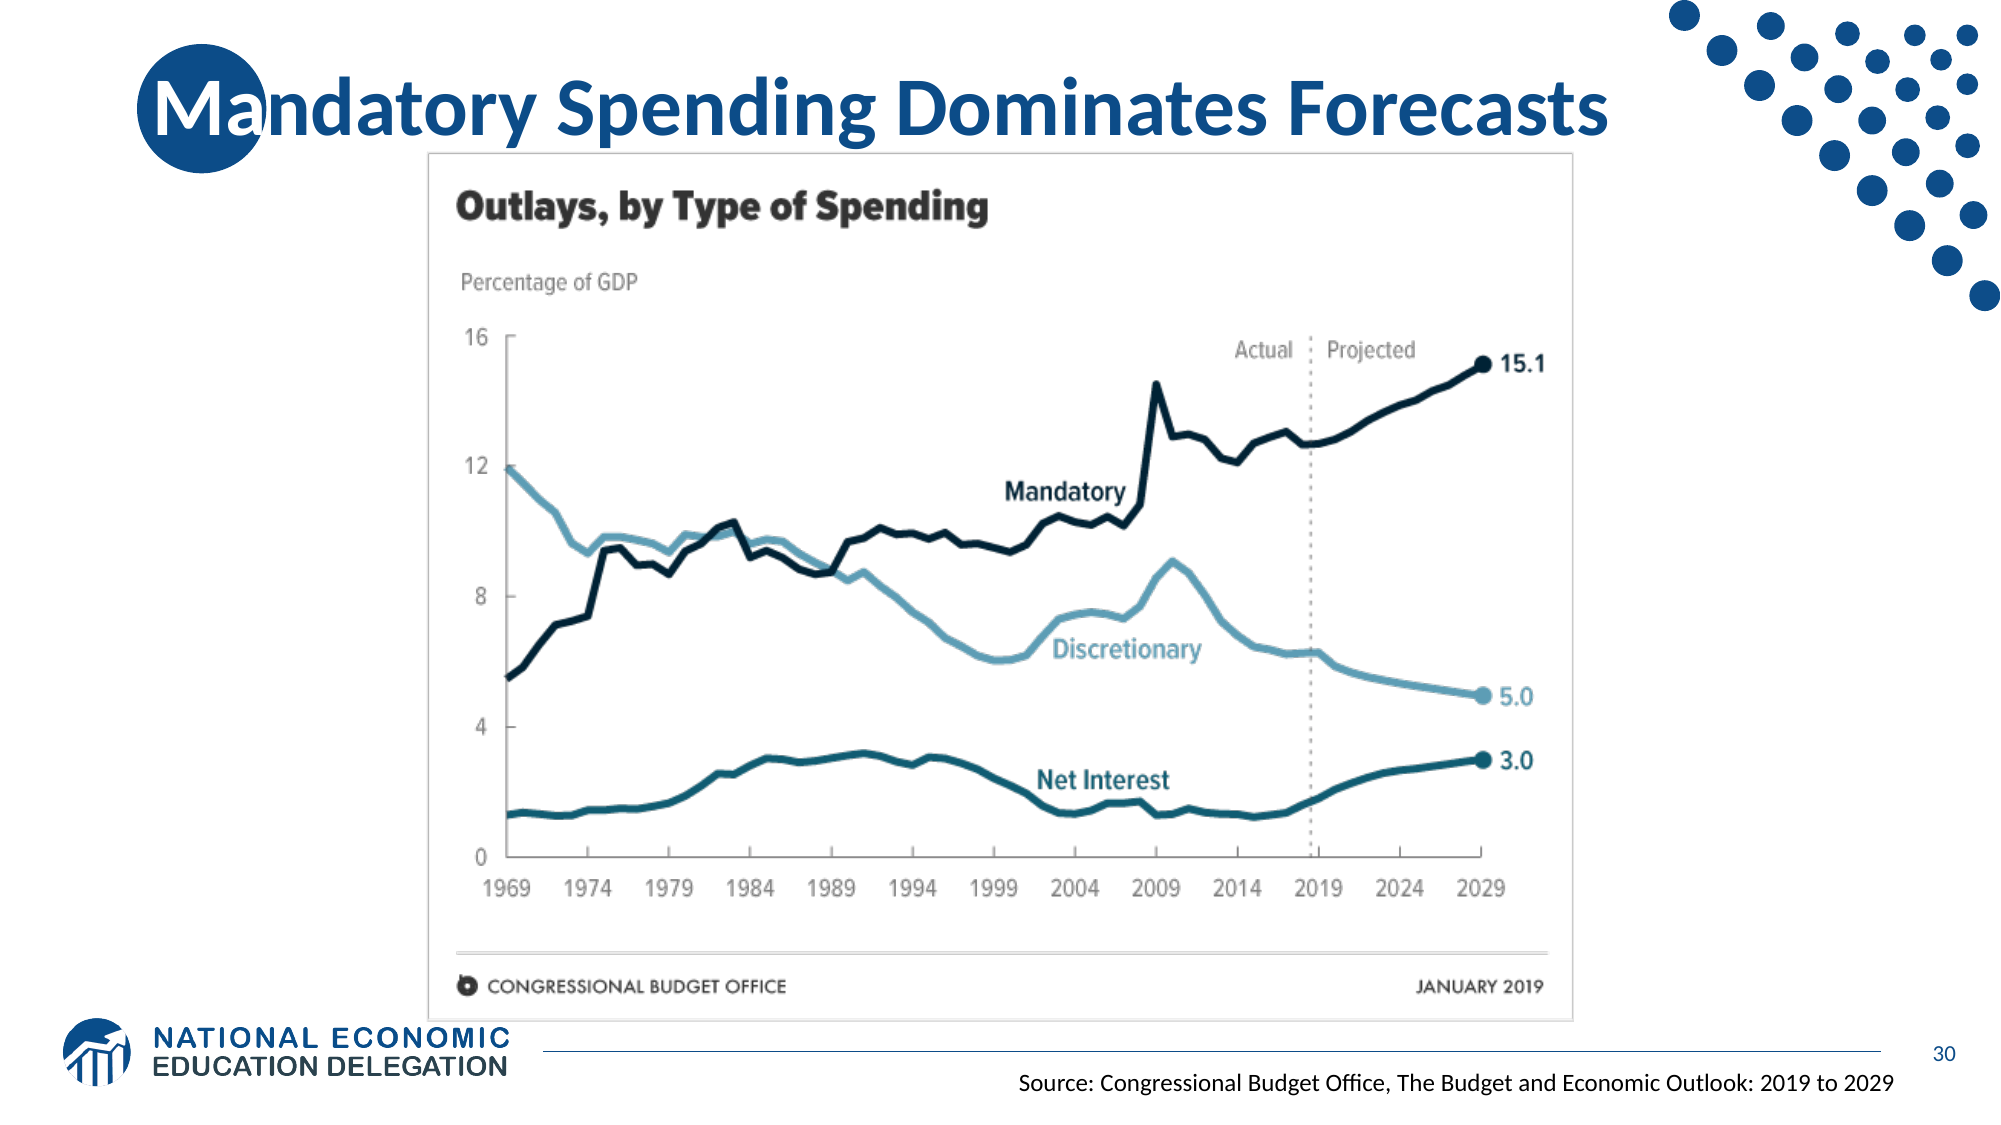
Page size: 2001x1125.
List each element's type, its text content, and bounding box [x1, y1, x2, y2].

text_box Source: Congressional Budget Office, The Budget and Economic Outlook: 2019 to 2029 [1004, 1059, 1912, 1104]
picture [55, 151, 1574, 1091]
title Mandatory Spending Dominates Forecasts [137, 0, 1863, 218]
slide_number 30 [1521, 1022, 1972, 1082]
